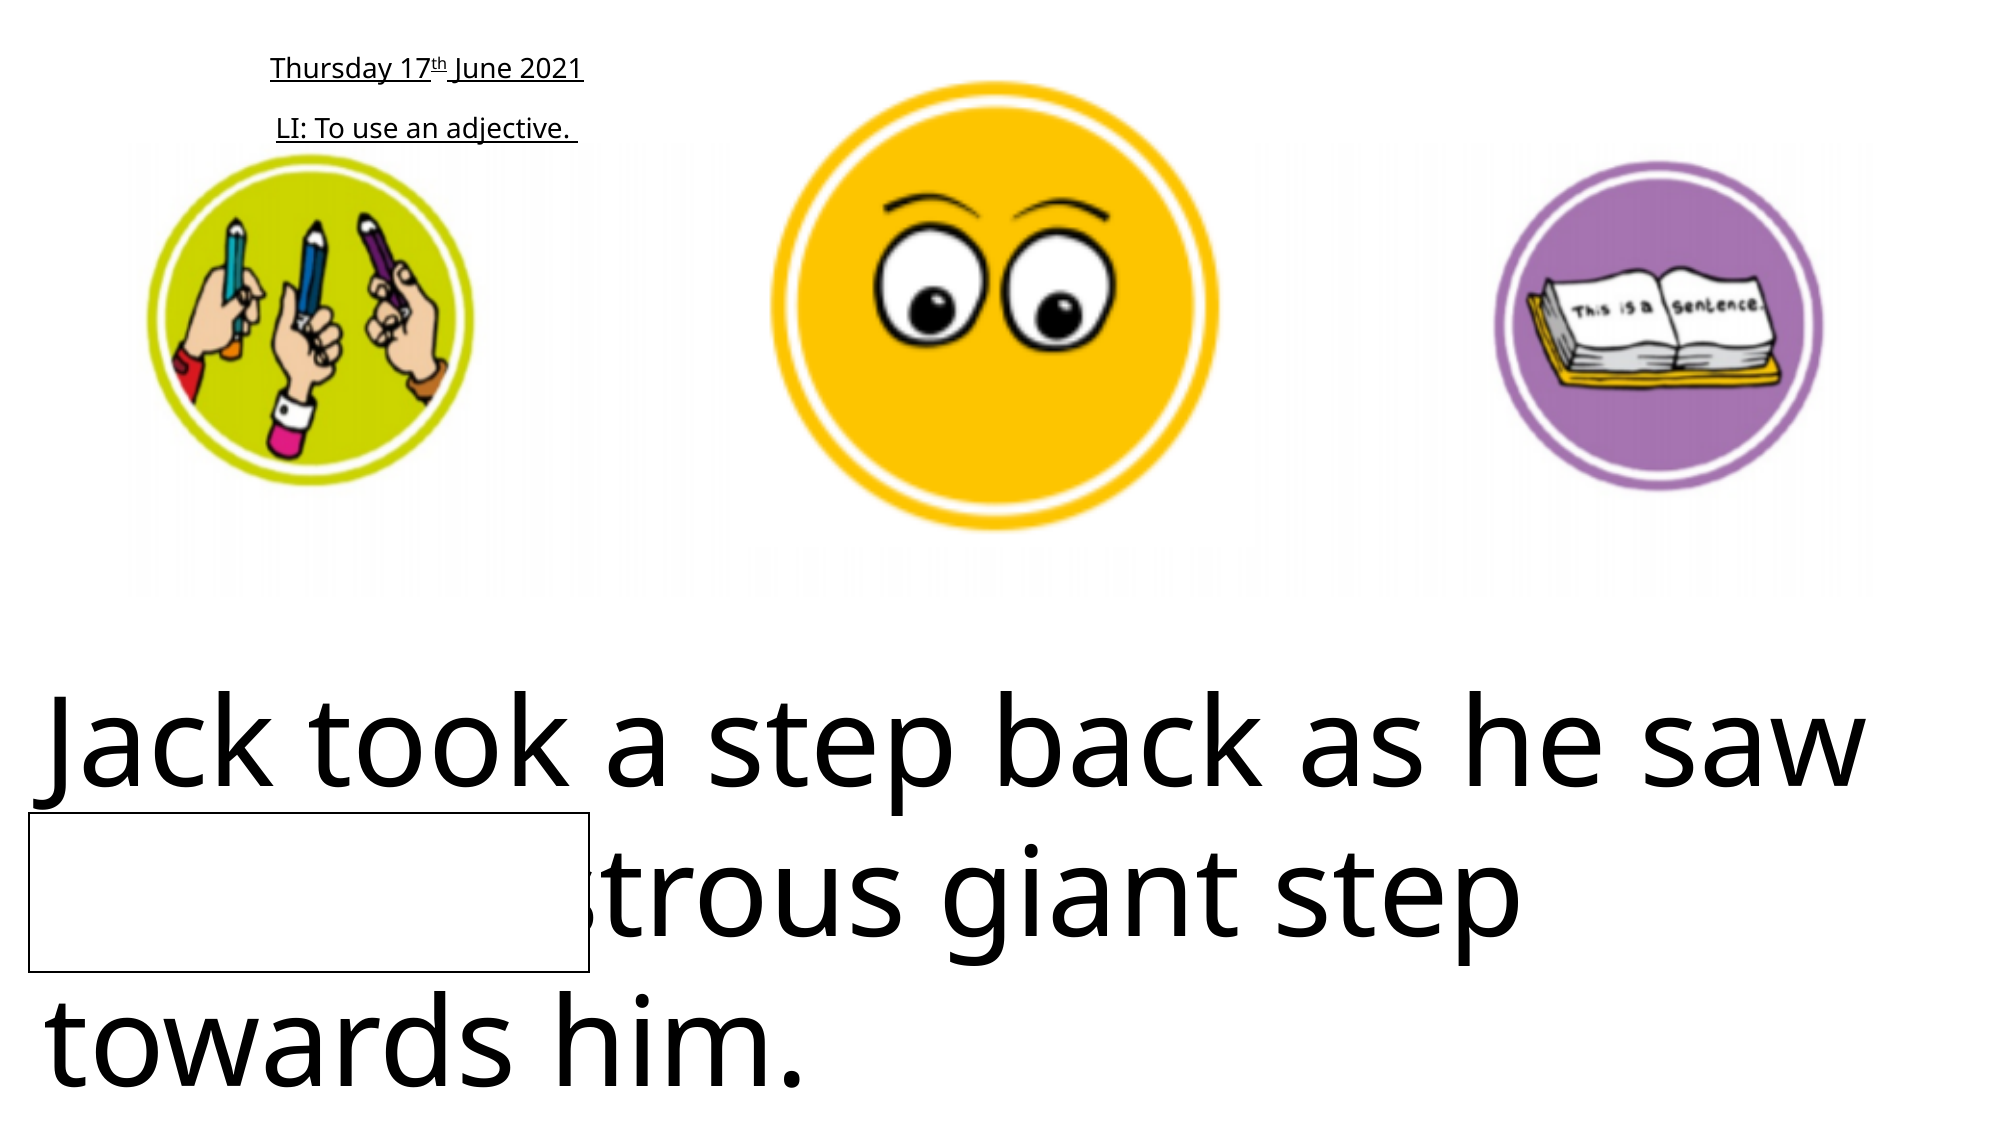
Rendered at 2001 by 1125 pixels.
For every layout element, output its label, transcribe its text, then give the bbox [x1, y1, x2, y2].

text_box [28, 812, 590, 973]
picture [91, 19, 1909, 597]
text_box Thursday 17th June 2021 LI: To use an adjective. [141, 0, 712, 102]
text_box Jack took a step back as he saw the monstrous giant step towards him. [29, 653, 1920, 1119]
